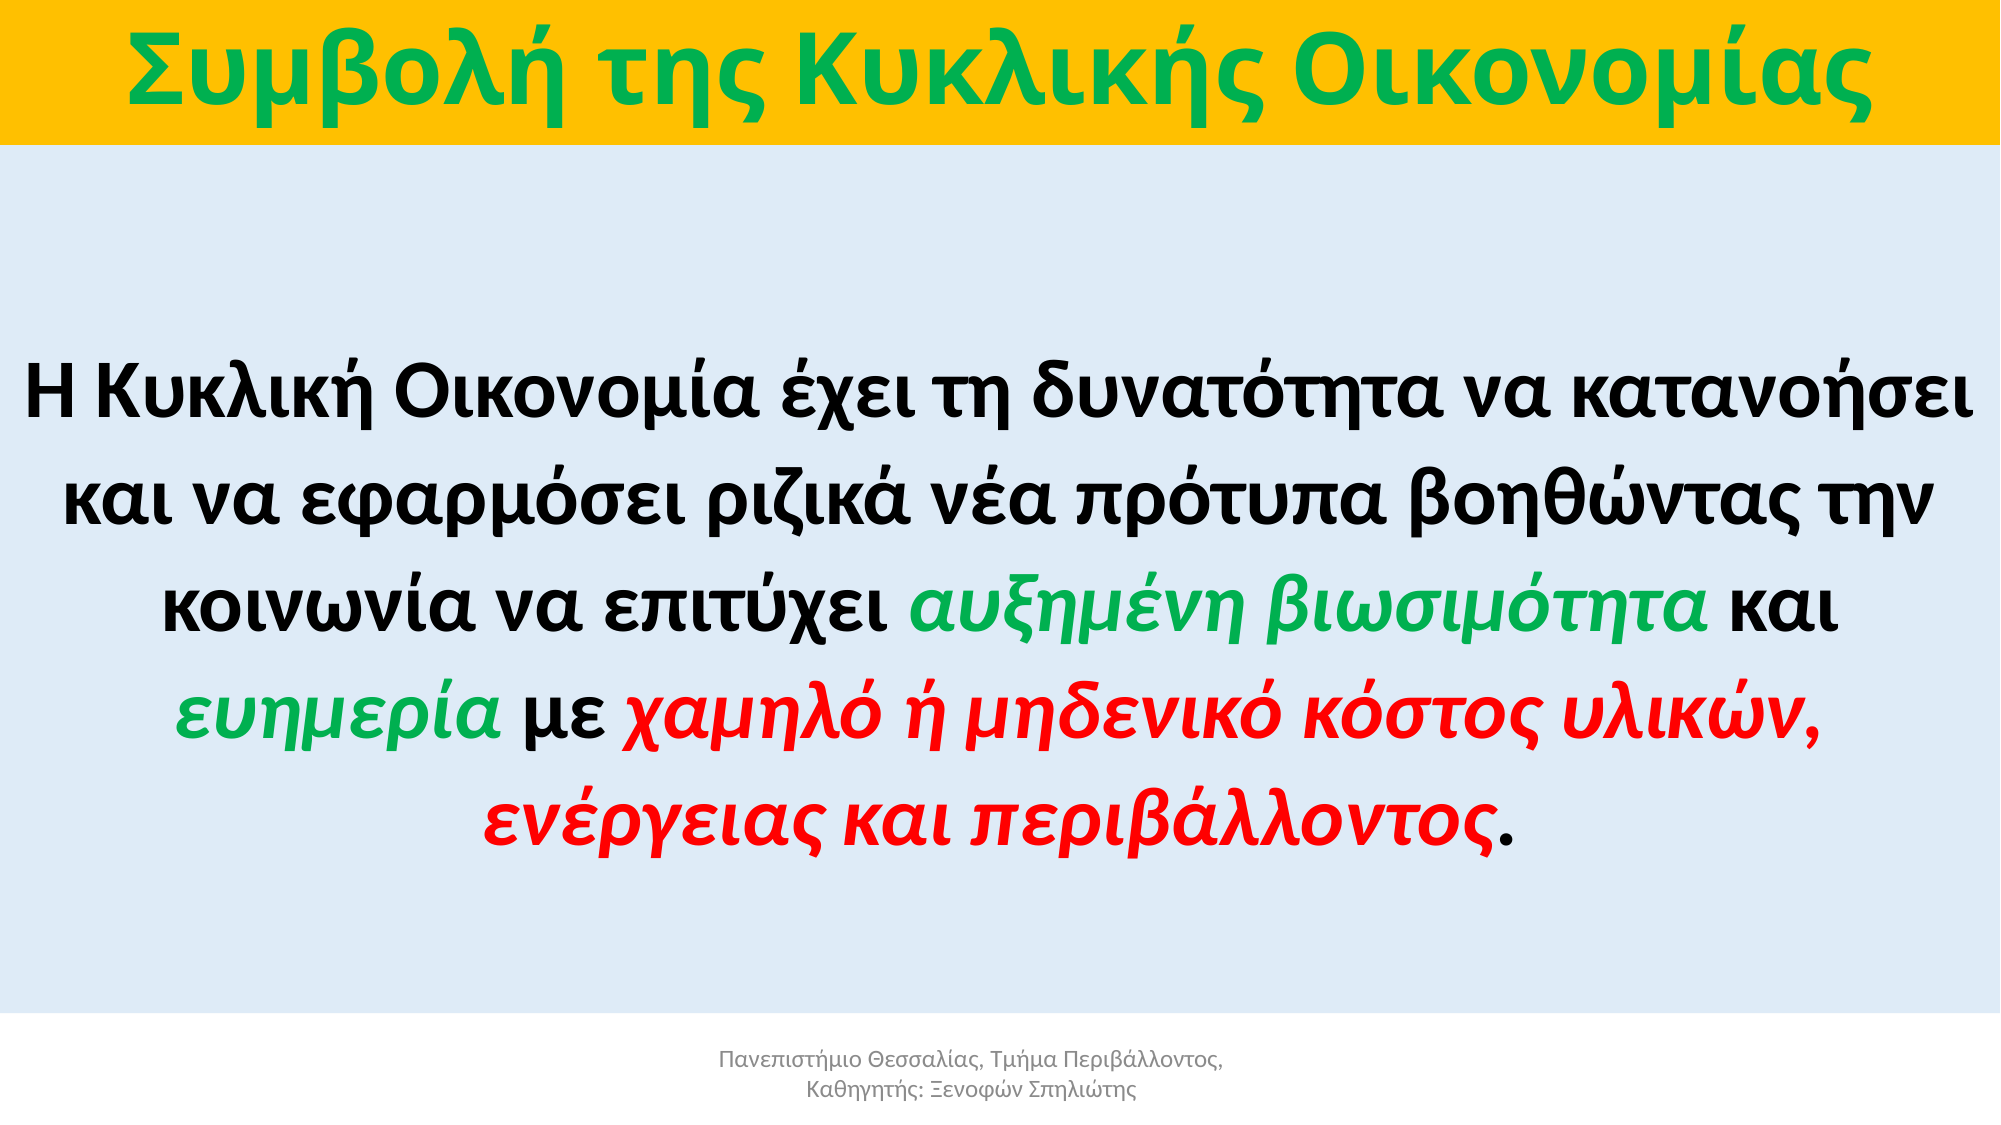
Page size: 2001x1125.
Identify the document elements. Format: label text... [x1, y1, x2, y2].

footer Πανεπιστήμιο Θεσσαλίας, Τμήμα Περιβάλλοντος, Καθηγητής: Ξενοφών Σπηλιώτης [670, 1042, 1273, 1103]
list Η Κυκλική Οικονομία έχει τη δυνατότητα να κατανοήσει και να εφαρμόσει ριζικά νέα πρότυπα βοηθώντας την κοινωνία να επιτύχει αυξημένη βιωσιμότητα και ευημερία με χαμηλό ή μηδενικό κόστος υλικών, ενέργειας και περιβάλλοντος. [0, 145, 2000, 1014]
title Συμβολή της Κυκλικής Οικονομίας [0, 0, 2000, 145]
